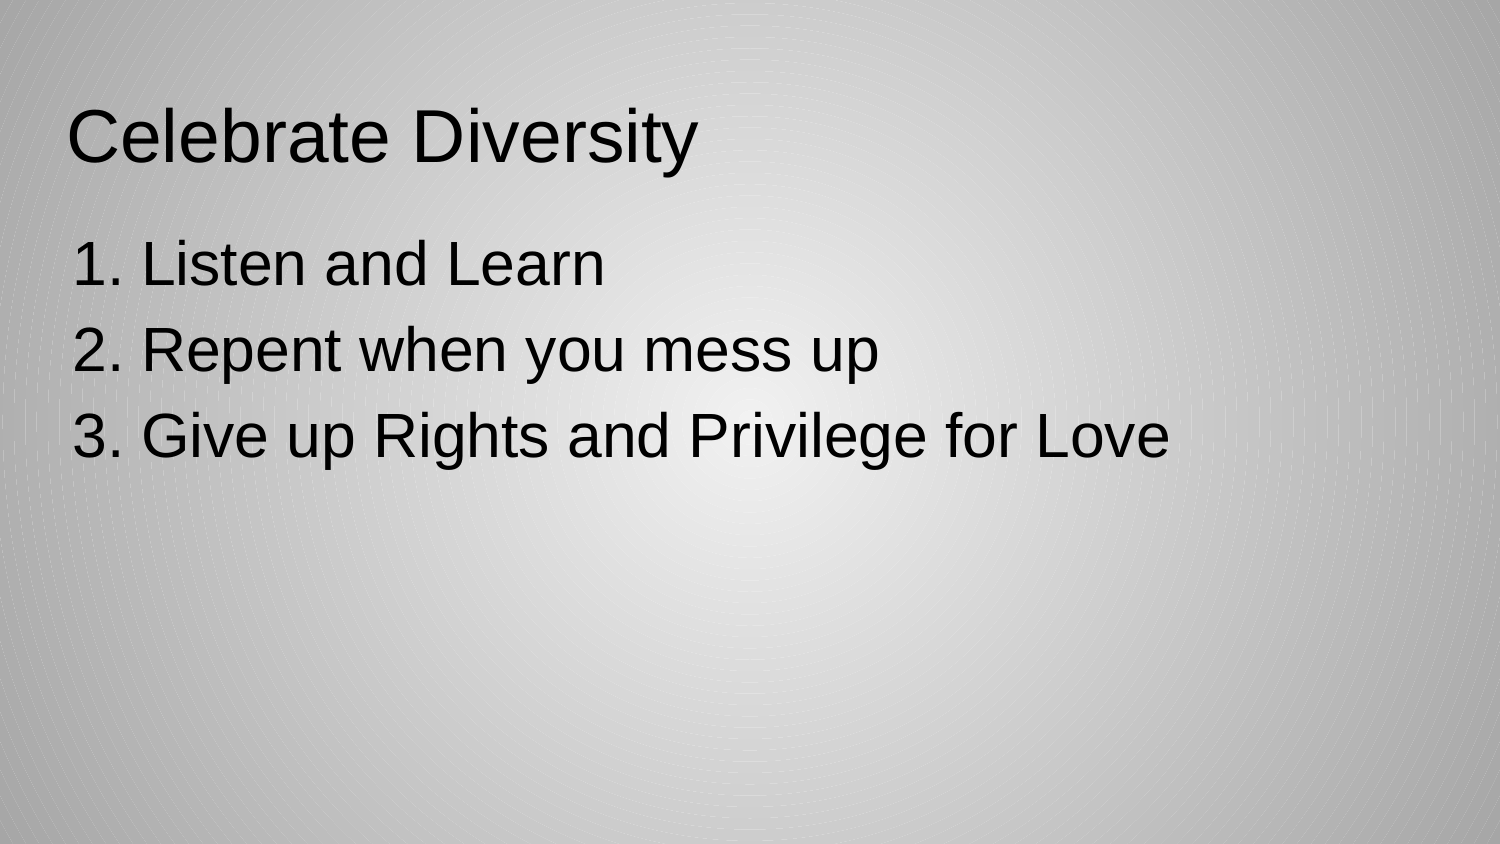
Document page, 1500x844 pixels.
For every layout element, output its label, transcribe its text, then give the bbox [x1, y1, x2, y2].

list Listen and Learn Repent when you mess up Give up Rights and Privilege for Love [51, 196, 1449, 750]
title Celebrate Diversity [51, 72, 1449, 167]
